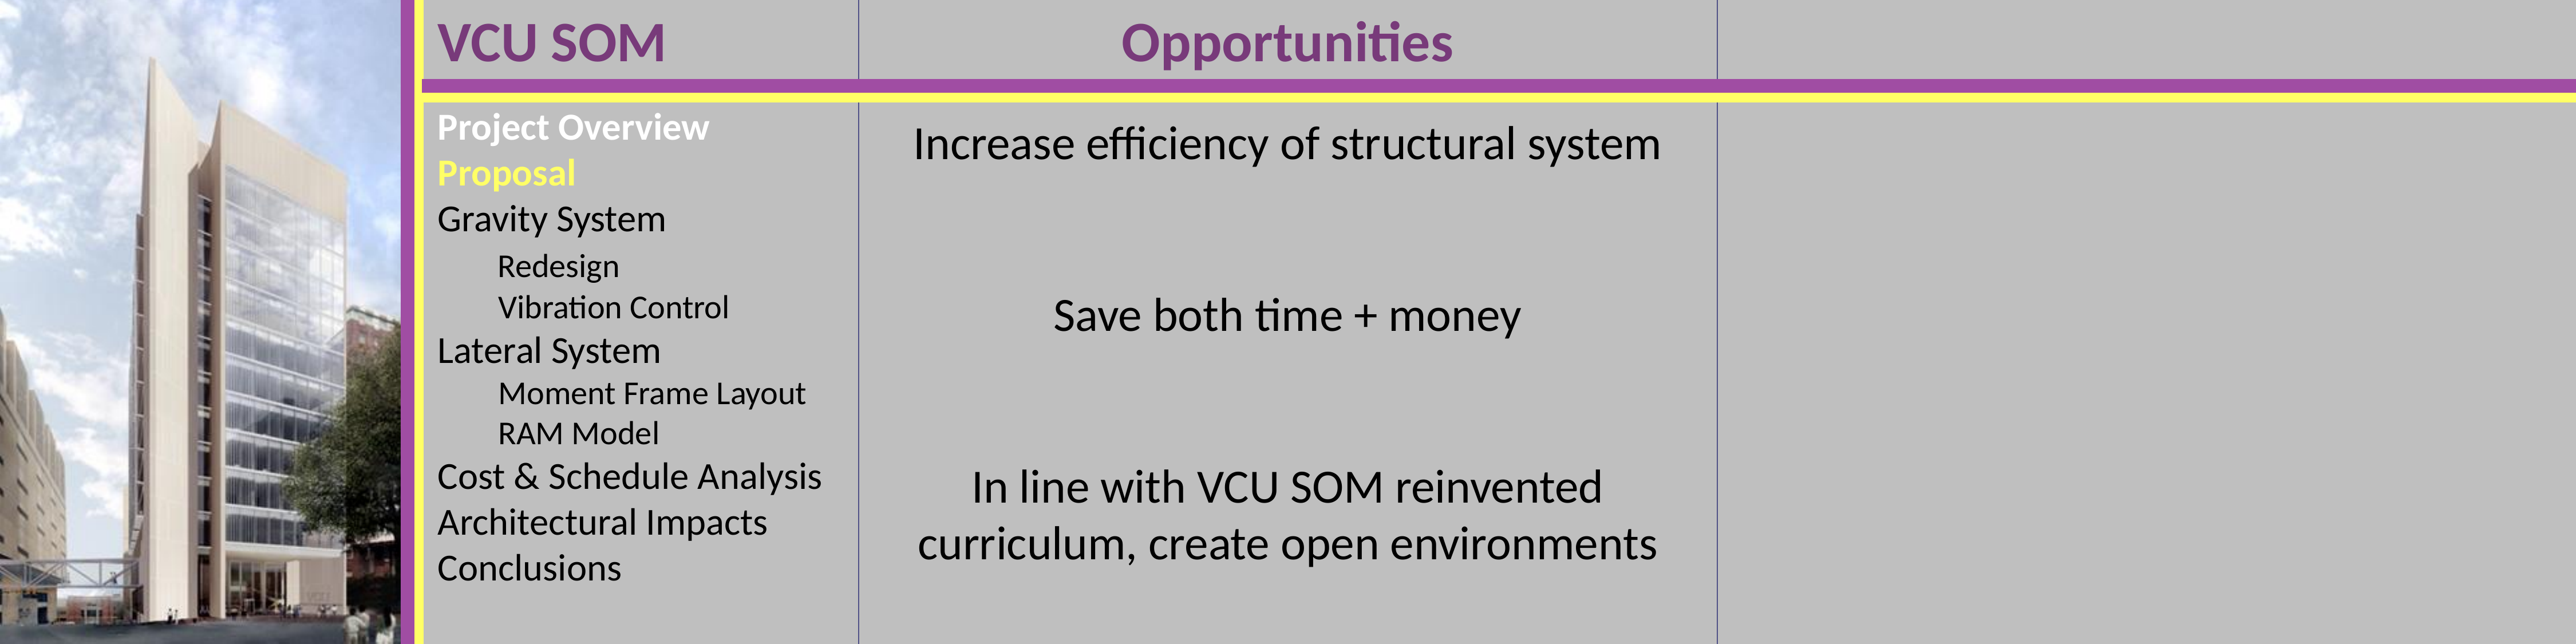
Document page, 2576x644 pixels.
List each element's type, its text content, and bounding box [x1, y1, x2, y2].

text_box VCU SOM [429, 0, 856, 77]
picture [0, 0, 403, 644]
text_box Increase efficiency of structural system Save both time + money In line with VCU SOM reinvented curriculum, create open environments [861, 107, 1714, 574]
text_box Opportunities [861, 0, 1714, 77]
text_box Project Overview Proposal Gravity System Redesign Vibration Control Lateral System Moment Frame Layout RAM Model Cost & Schedule Analysis Architectural Impacts Conclusions [429, 102, 856, 593]
